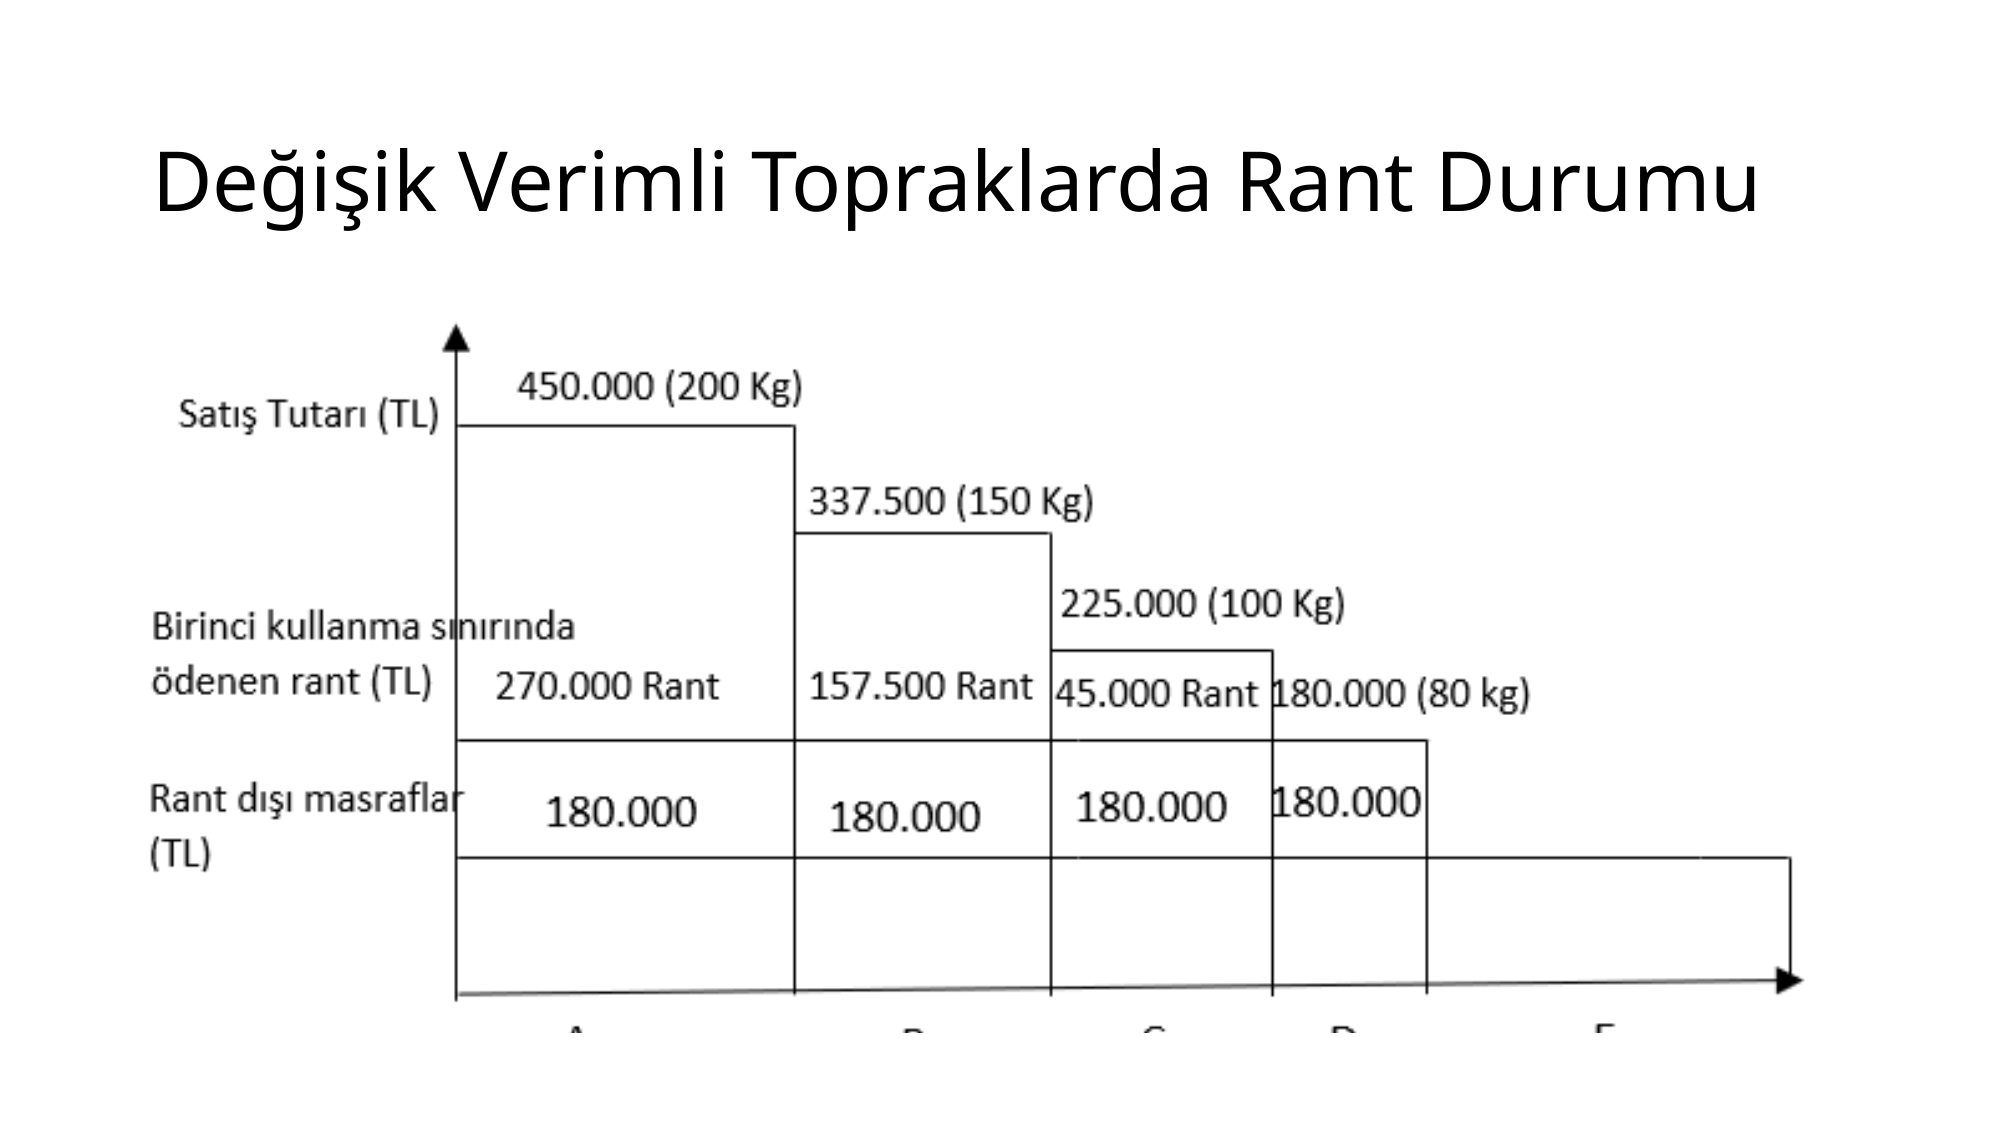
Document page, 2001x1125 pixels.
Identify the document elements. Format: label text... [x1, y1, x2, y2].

title Değişik Verimli Topraklarda Rant Durumu [137, 92, 1863, 278]
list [137, 302, 1862, 1033]
